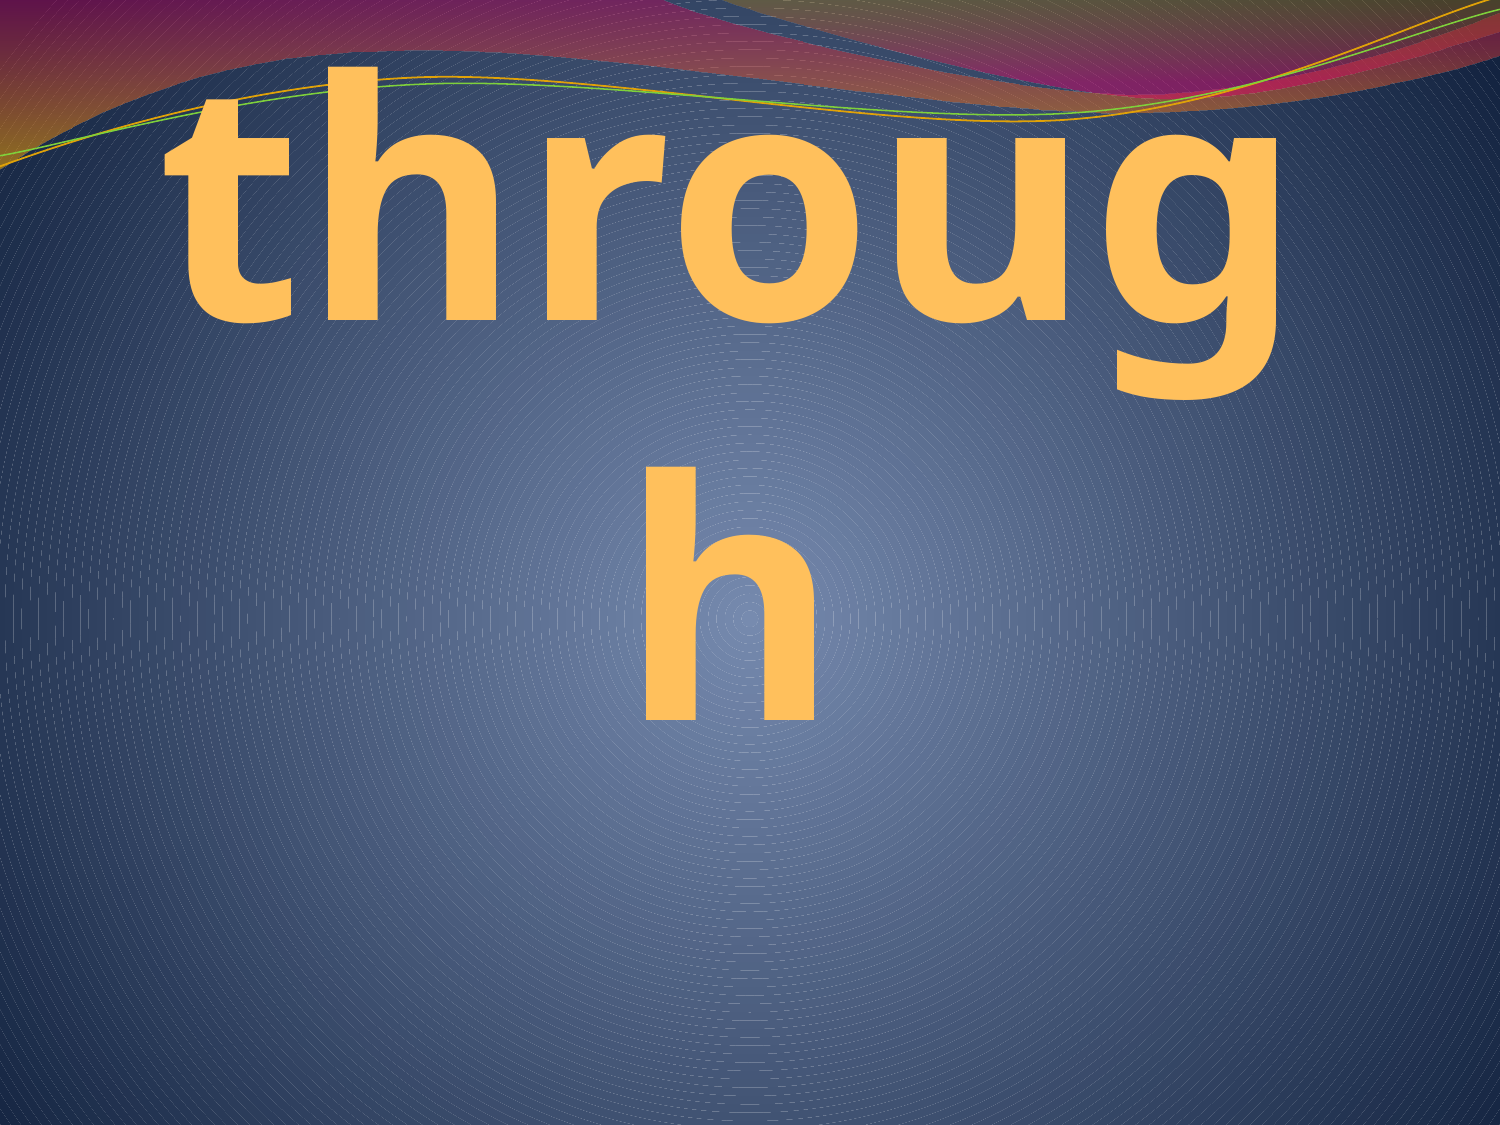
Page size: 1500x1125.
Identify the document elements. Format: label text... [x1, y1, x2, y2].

title through [87, 224, 1376, 788]
